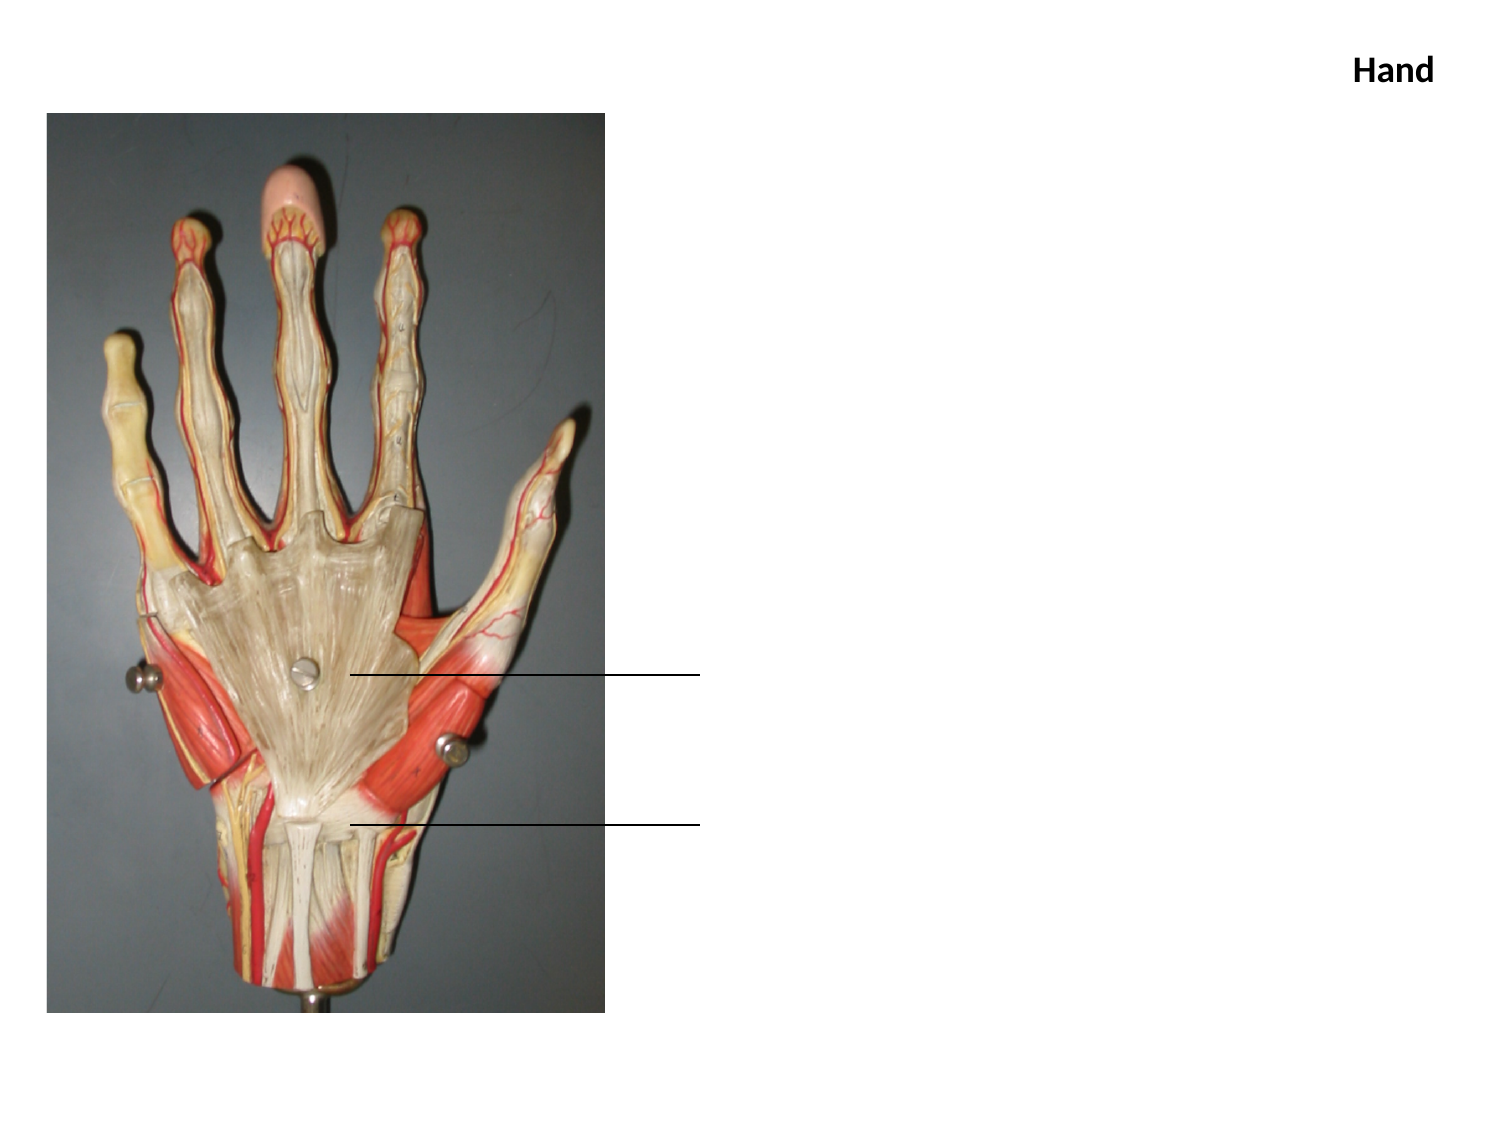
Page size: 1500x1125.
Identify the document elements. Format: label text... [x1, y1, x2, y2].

picture [0, 114, 776, 1013]
text_box Hand [1338, 37, 1451, 98]
